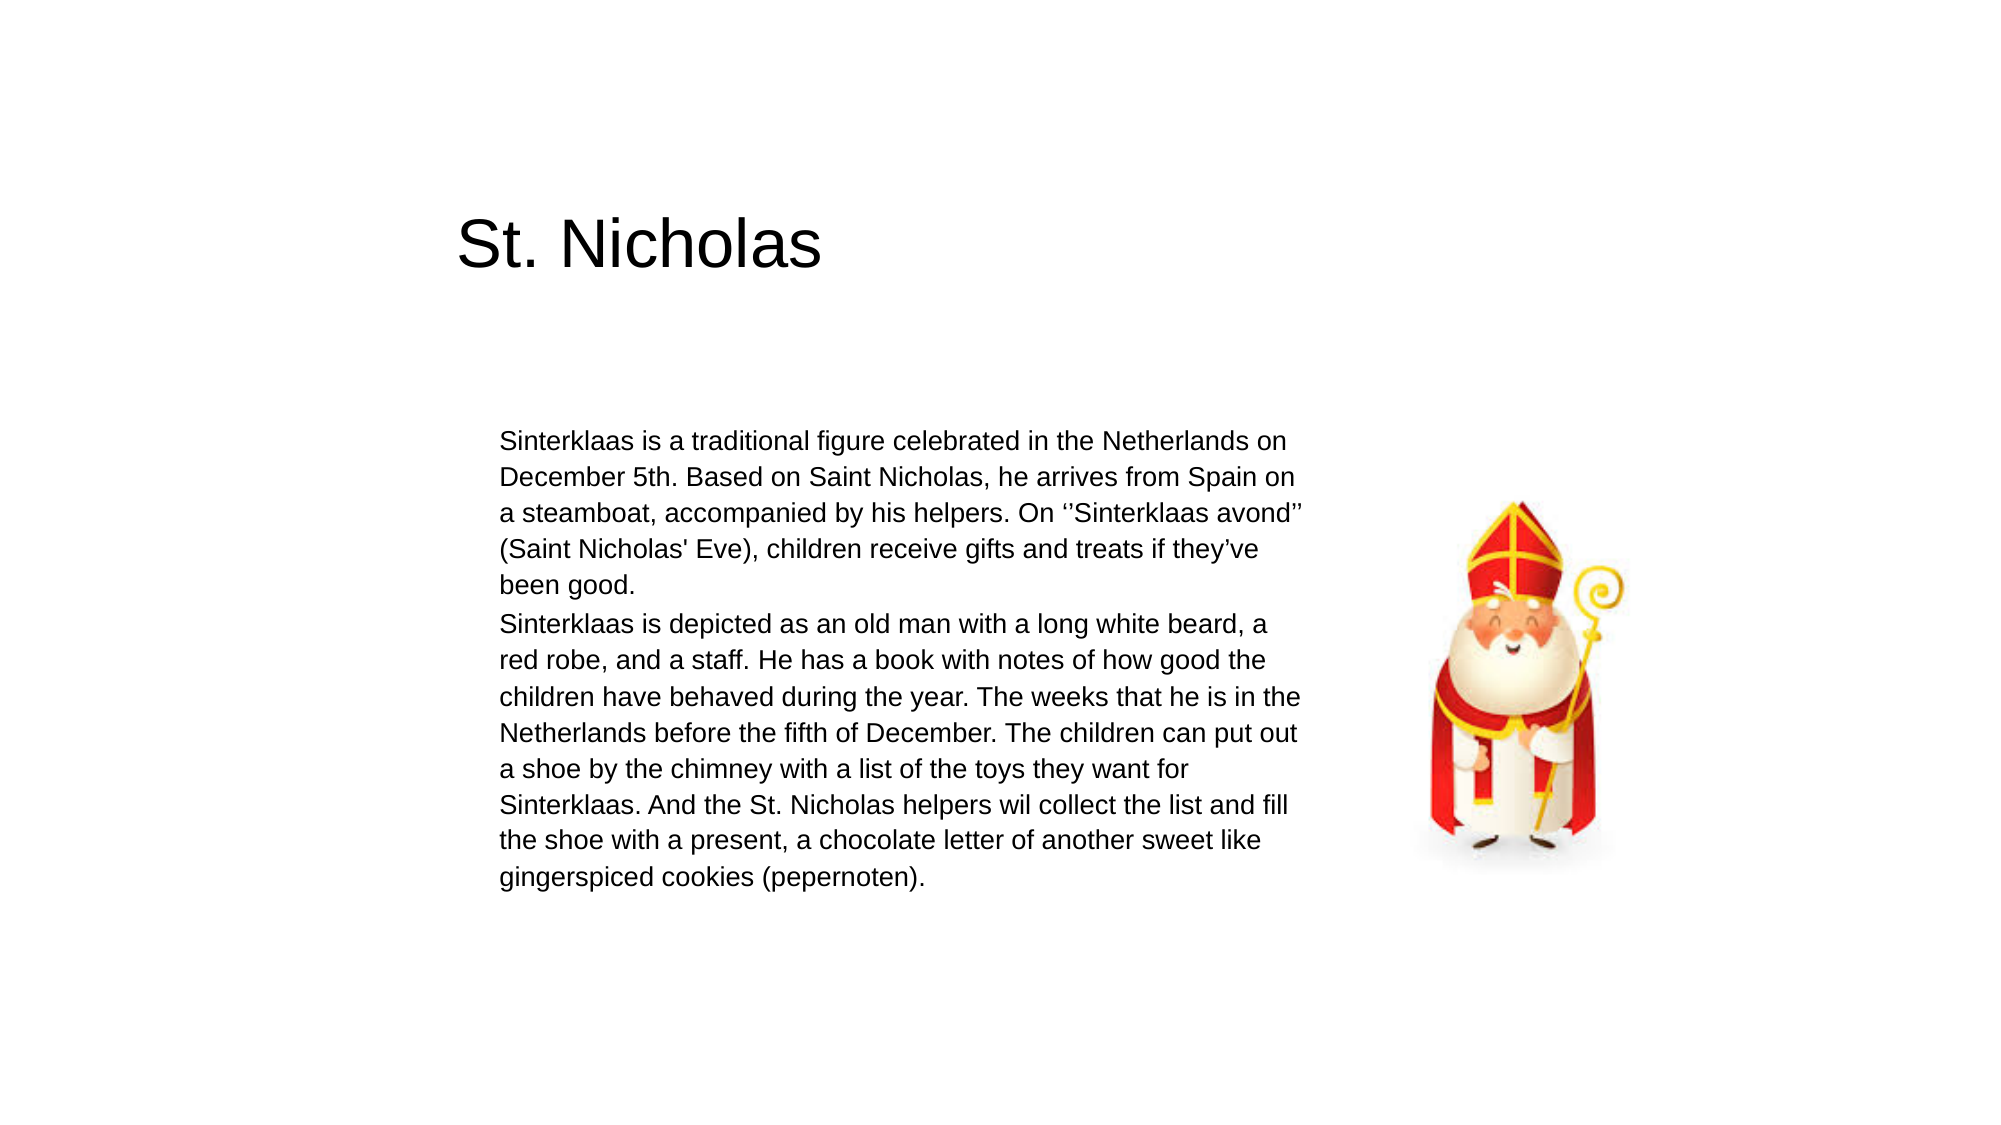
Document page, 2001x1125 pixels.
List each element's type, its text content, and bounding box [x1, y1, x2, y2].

list Sinterklaas is a traditional figure celebrated in the Netherlands on December 5th. Based on Saint Nicholas, he arrives from Spain on a steamboat, accompanied by his helpers. On ‘’Sinterklaas avond’’ (Saint Nicholas' Eve), children receive gifts and treats if they’ve been good. Sinterklaas is depicted as an old man with a long white beard, a red robe, and a staff. He has a book with notes of how good the children have behaved during the year. The weeks that he is in the Netherlands before the fifth of December. The children can put out a shoe by the chimney with a list of the toys they want for Sinterklaas. And the St. Nicholas helpers wil collect the list and fill the shoe with a present, a chocolate letter of another sweet like gingerspiced cookies (pepernoten). [484, 412, 1325, 913]
title St. Nicholas [441, 200, 1653, 333]
picture [1313, 487, 1718, 891]
